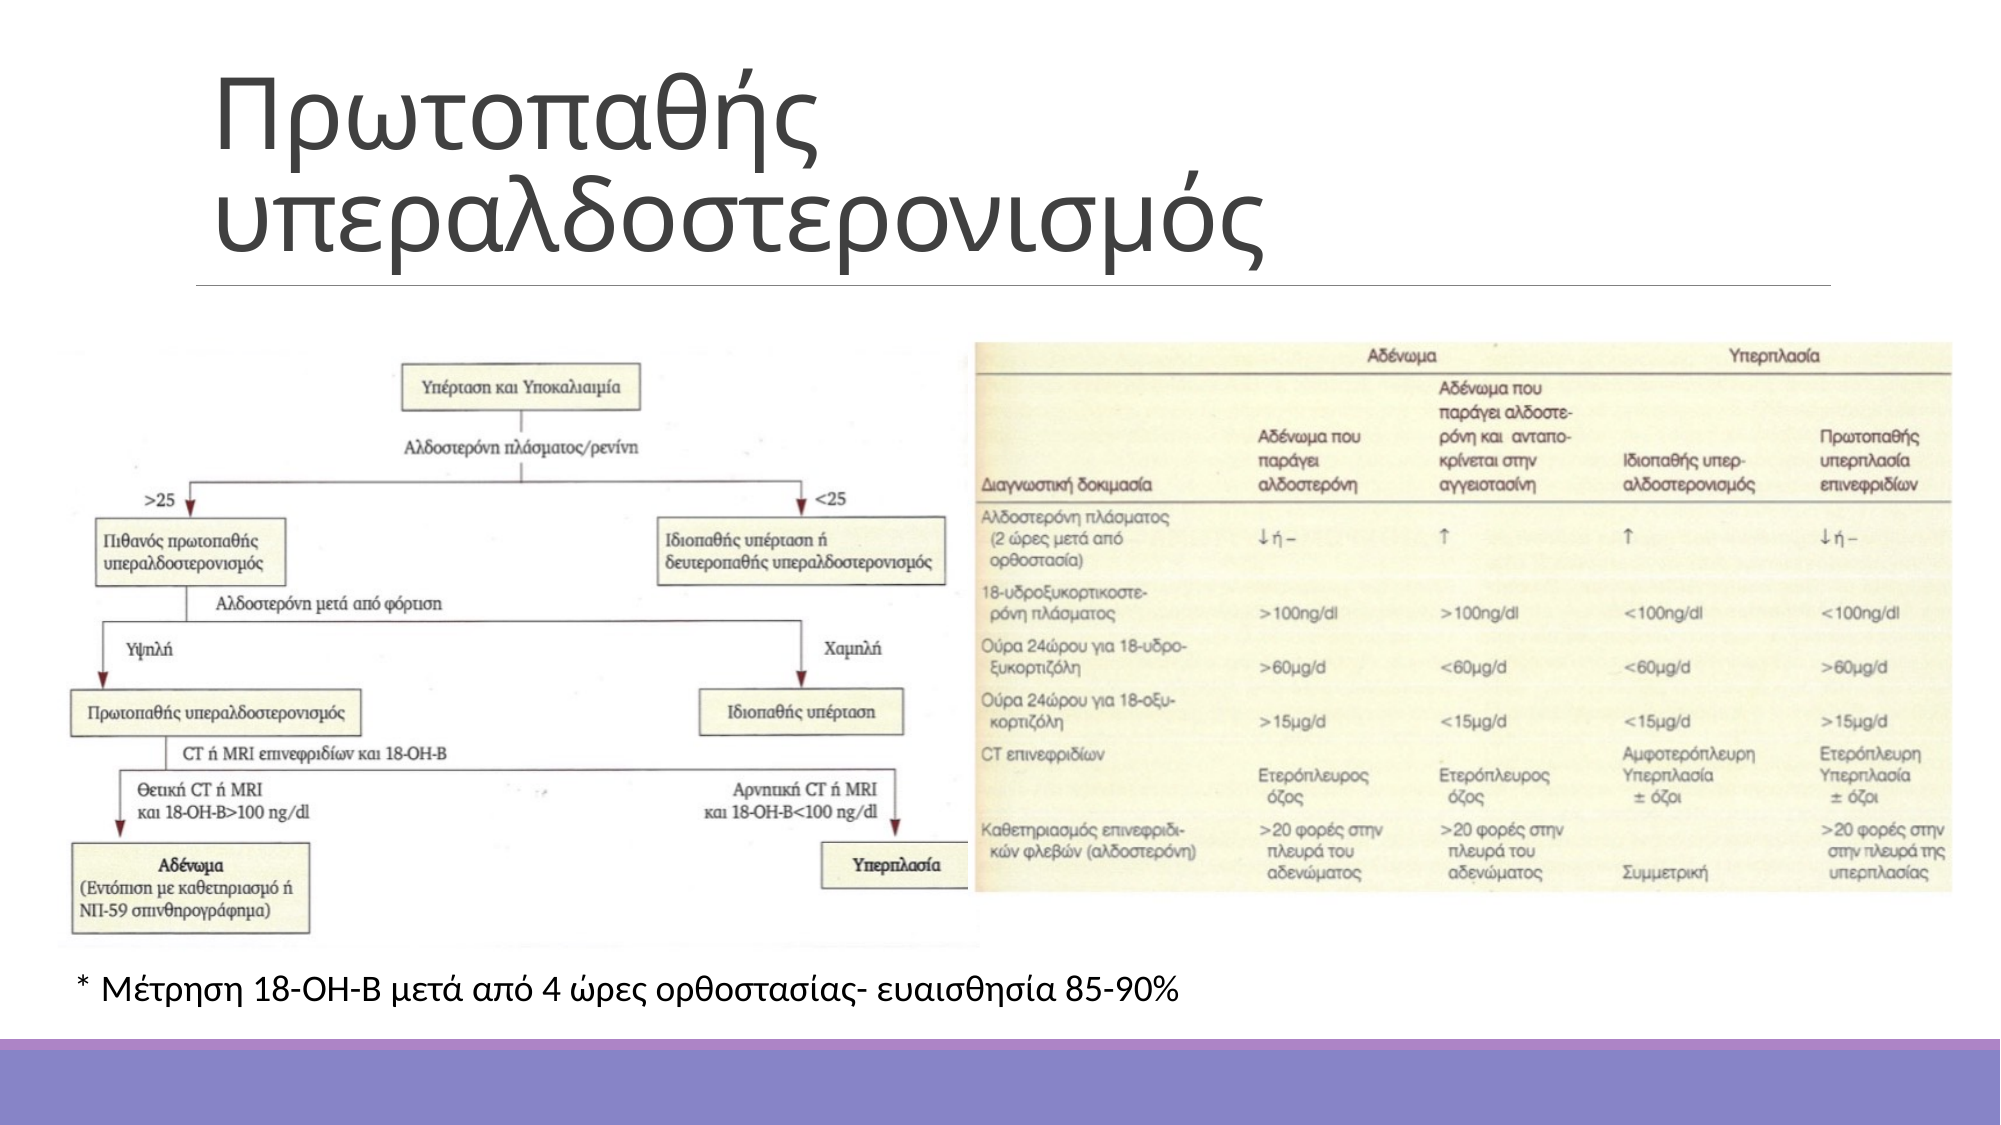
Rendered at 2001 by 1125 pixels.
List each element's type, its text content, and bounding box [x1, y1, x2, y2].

title Πρωτοπαθής υπεραλδοστερονισμός [196, 10, 1851, 280]
picture [57, 296, 1965, 1018]
text_box * Μέτρηση 18-OH-B μετά από 4 ώρες ορθοστασίας- ευαισθησία 85-90% [988, 956, 1335, 1017]
